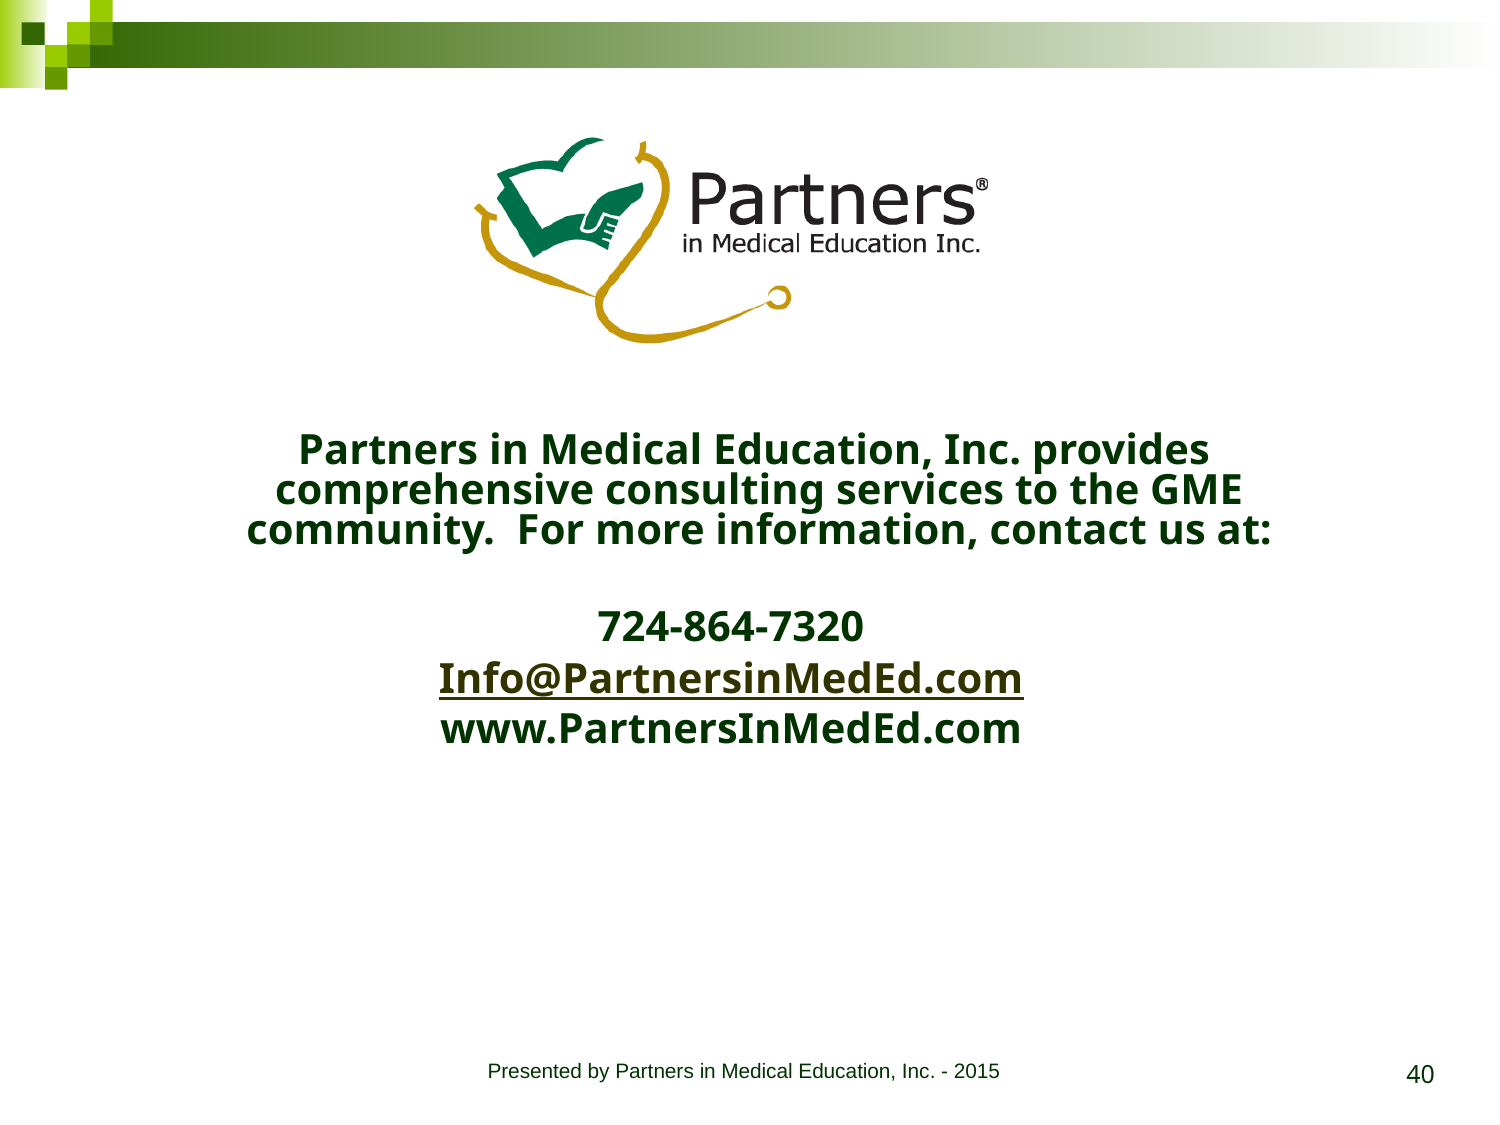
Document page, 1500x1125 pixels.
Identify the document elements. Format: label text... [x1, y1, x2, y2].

list Partners in Medical Education, Inc. provides comprehensive consulting services to the GME community. For more information, contact us at: 724-864-7320 Info@PartnersinMedEd.com www.PartnersInMedEd.com [168, 425, 1294, 900]
footer Presented by Partners in Medical Education, Inc. - 2015 [412, 1050, 1075, 1100]
picture [474, 133, 988, 344]
slide_number 40 [1100, 1025, 1450, 1100]
